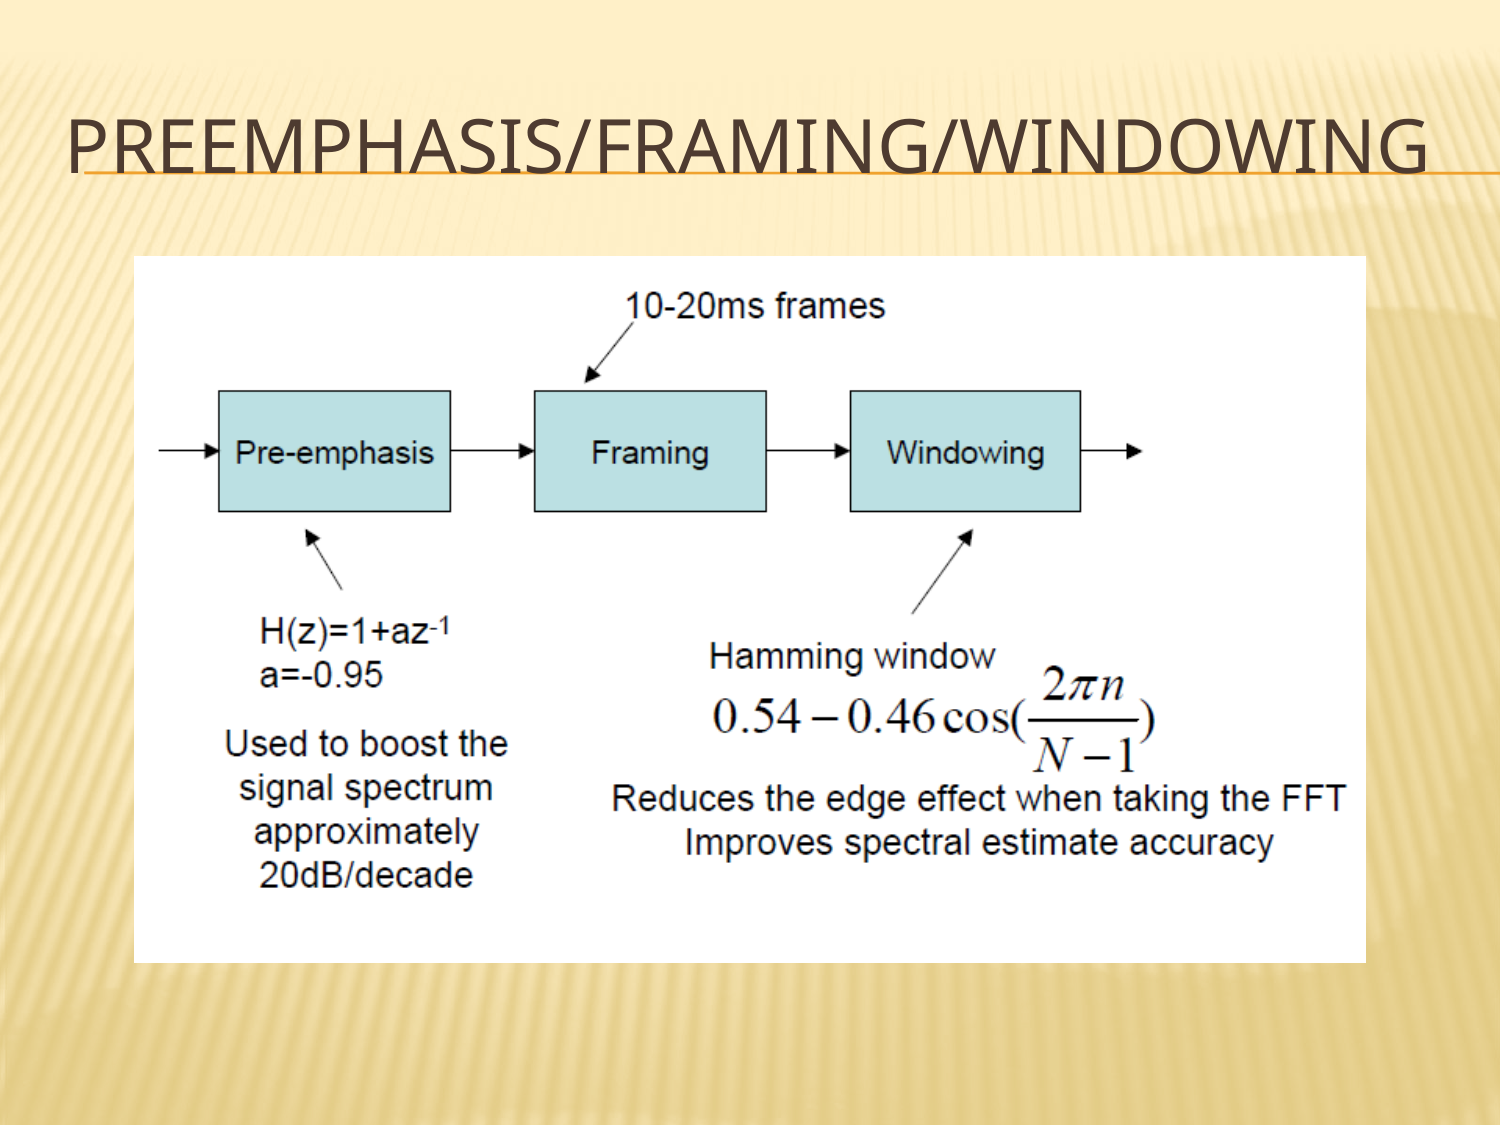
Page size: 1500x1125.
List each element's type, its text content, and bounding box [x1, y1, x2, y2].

picture [134, 255, 1366, 963]
title Preemphasis/Framing/Windowing [50, 75, 1475, 213]
